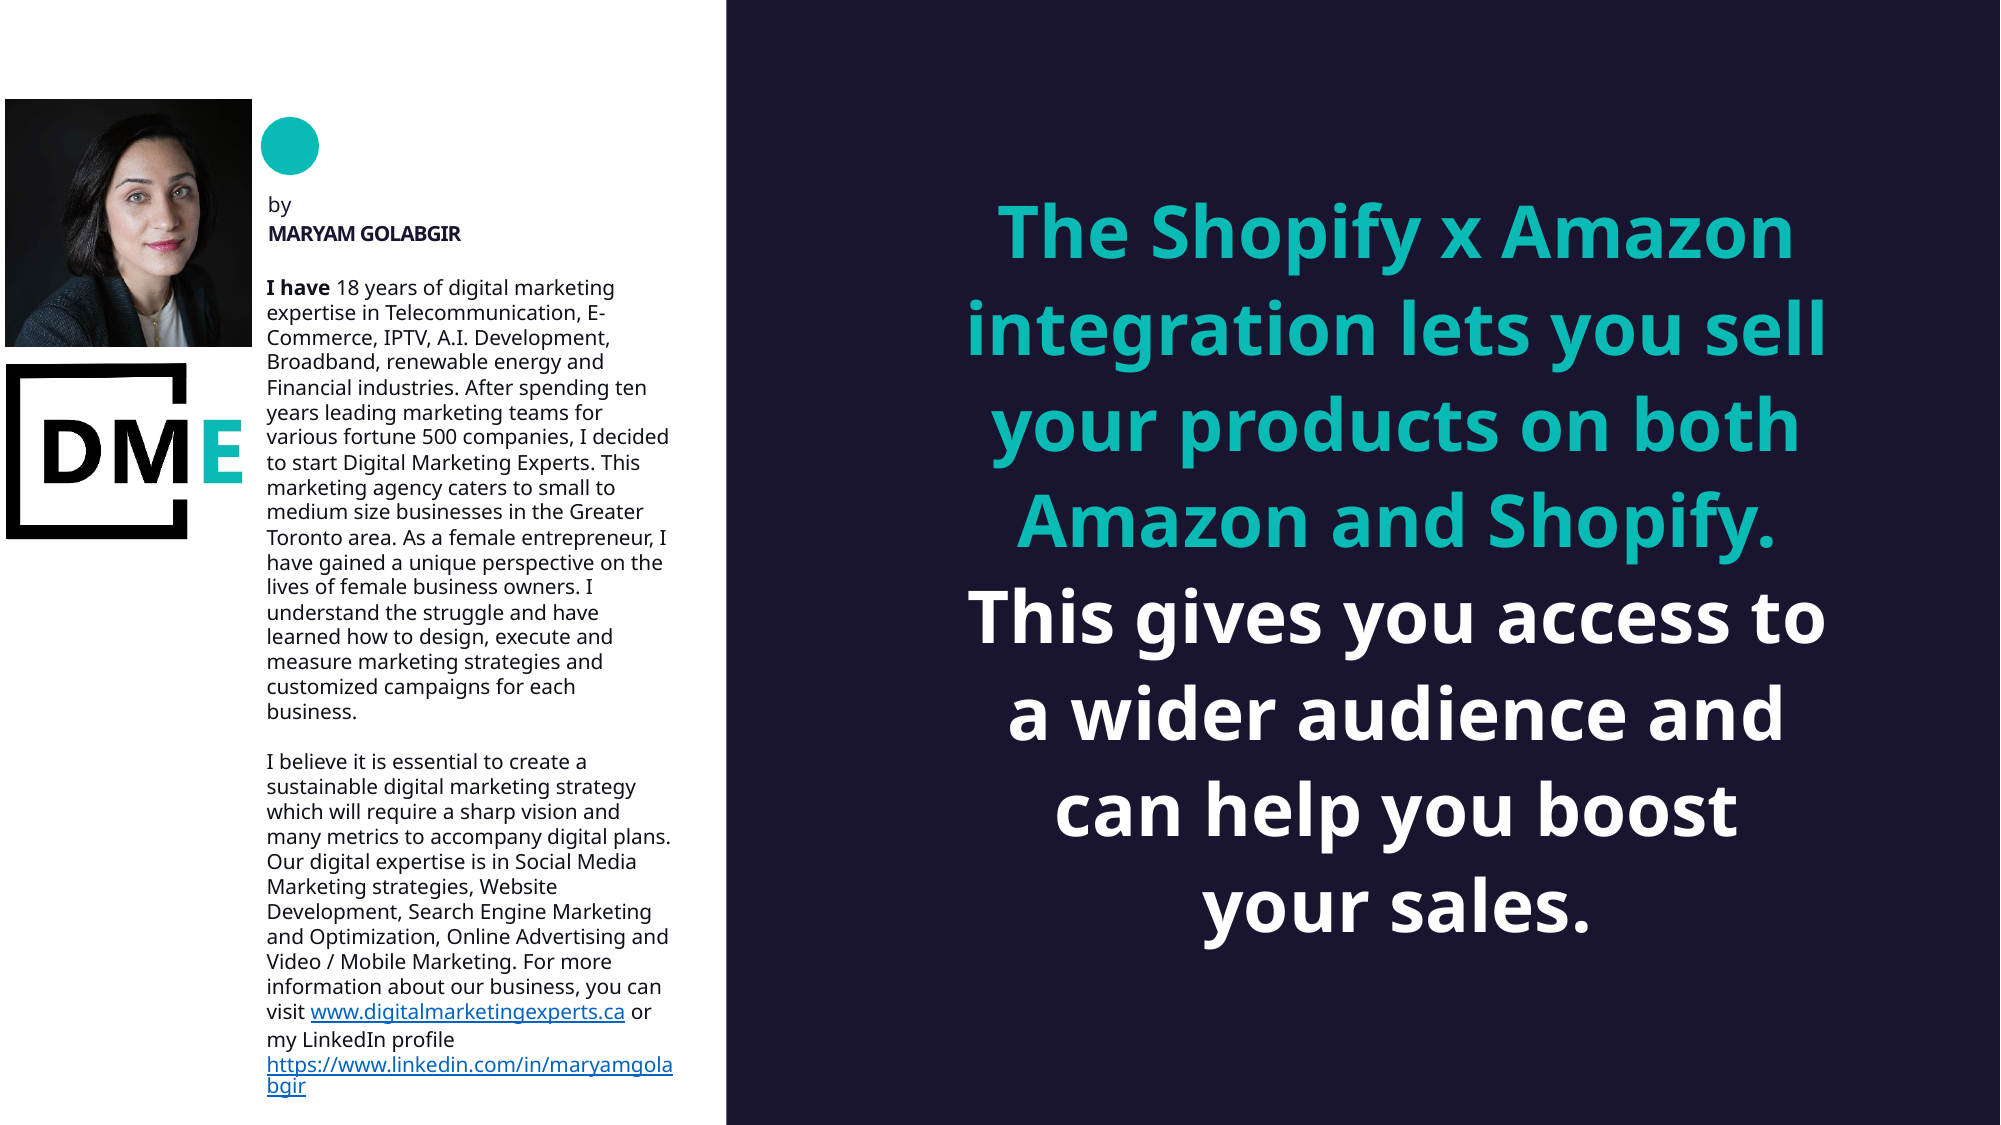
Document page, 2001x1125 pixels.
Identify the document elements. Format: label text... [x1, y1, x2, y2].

text_box I have 18 years of digital marketing expertise in Telecommunication, E-Commerce, IPTV, A.I. Development, Broadband, renewable energy and Financial industries. After spending ten years leading marketing teams for various fortune 500 companies, I decided to start Digital Marketing Experts. This marketing agency caters to small to medium size businesses in the Greater Toronto area. As a female entrepreneur, I have gained a unique perspective on the lives of female business owners. I understand the struggle and have learned how to design, execute and measure marketing strategies and customized campaigns for each business. I believe it is essential to create a sustainable digital marketing strategy which will require a sharp vision and many metrics to accompany digital plans. Our digital expertise is in Social Media Marketing strategies, Website Development, Search Engine Marketing and Optimization, Online Advertising and Video / Mobile Marketing. For more information about our business, you can visit www.digitalmarketingexperts.ca or my LinkedIn profile https://www.linkedin.com/in/maryamgolabgir [251, 266, 692, 1115]
text_box [260, 116, 320, 176]
text_box The Shopify x Amazon integration lets you sell your products on both Amazon and Shopify. This gives you access to a wider audience and can help you boost your sales. [959, 175, 1833, 948]
text_box by MARYAM GOLABGIR [265, 185, 513, 246]
text_box [726, 0, 2000, 1125]
picture [5, 99, 252, 347]
picture [0, 358, 247, 545]
